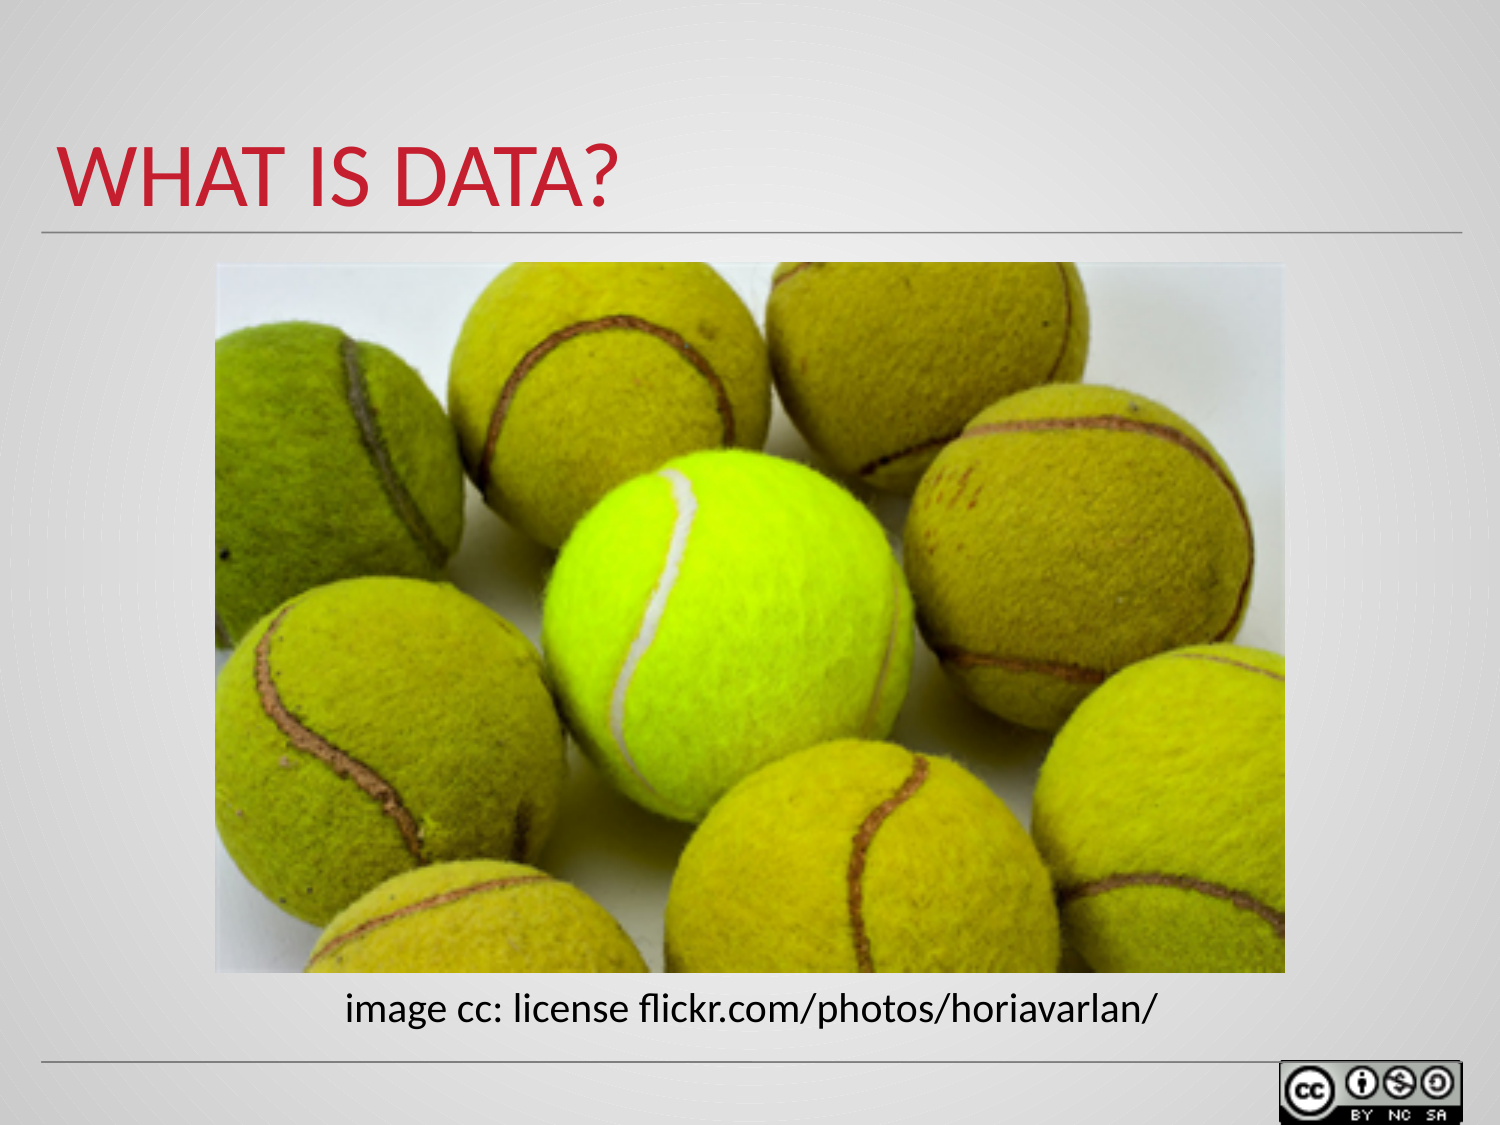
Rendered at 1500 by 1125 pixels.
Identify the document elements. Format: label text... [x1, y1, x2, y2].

list image cc: license flickr.com/photos/horiavarlan/ [41, 972, 1463, 1062]
picture [214, 262, 1286, 973]
picture [1279, 1063, 1463, 1125]
title What is Data? [41, 45, 1463, 233]
footer [157, 1044, 529, 1104]
